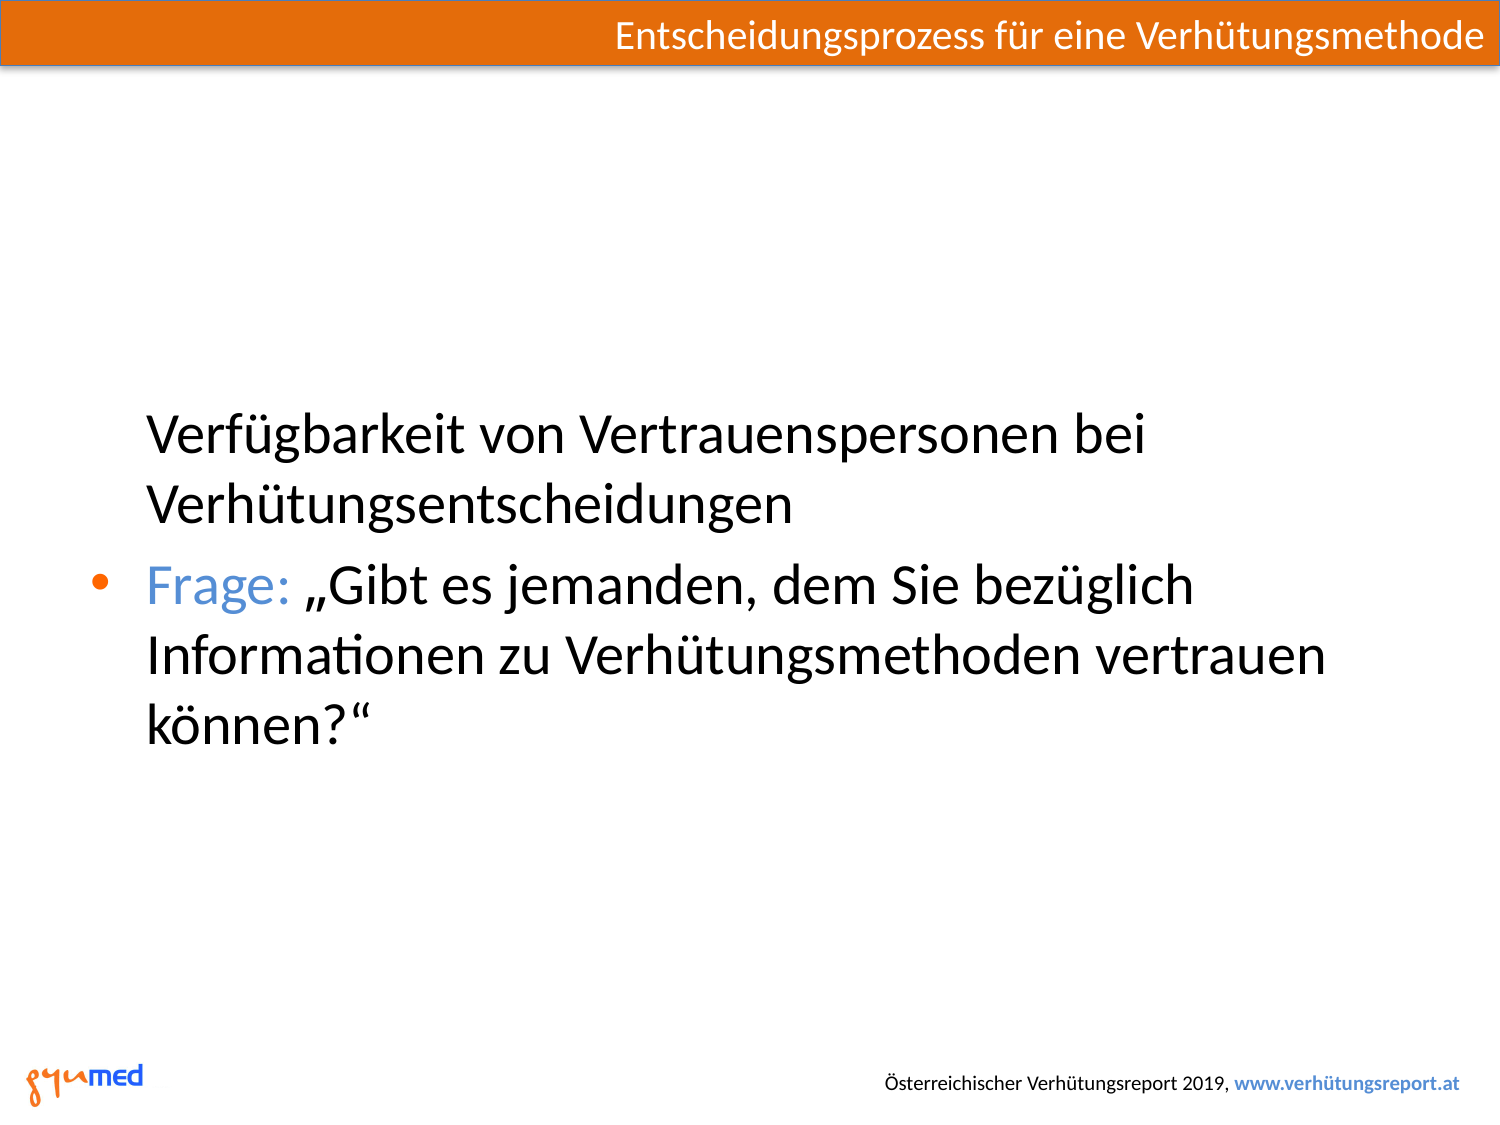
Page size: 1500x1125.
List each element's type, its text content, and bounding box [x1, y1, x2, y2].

picture [24, 1062, 174, 1113]
text_box [0, 0, 1500, 66]
text_box ﻿Entscheidungsprozess für eine Verhütungsmethode [24, 0, 1500, 65]
text_box ﻿﻿ ﻿﻿﻿﻿﻿﻿﻿Verfügbarkeit von Vertrauenspersonen bei Verhütungsentscheidungen Frage: ﻿﻿﻿„Gibt es jemanden, dem Sie bezüglich Informationen zu Verhütungsmethoden vertrauen können?“ [75, 387, 1450, 1005]
text_box Österreichischer Verhütungsreport 2019, www.verhütungsreport.at [362, 1062, 1475, 1103]
